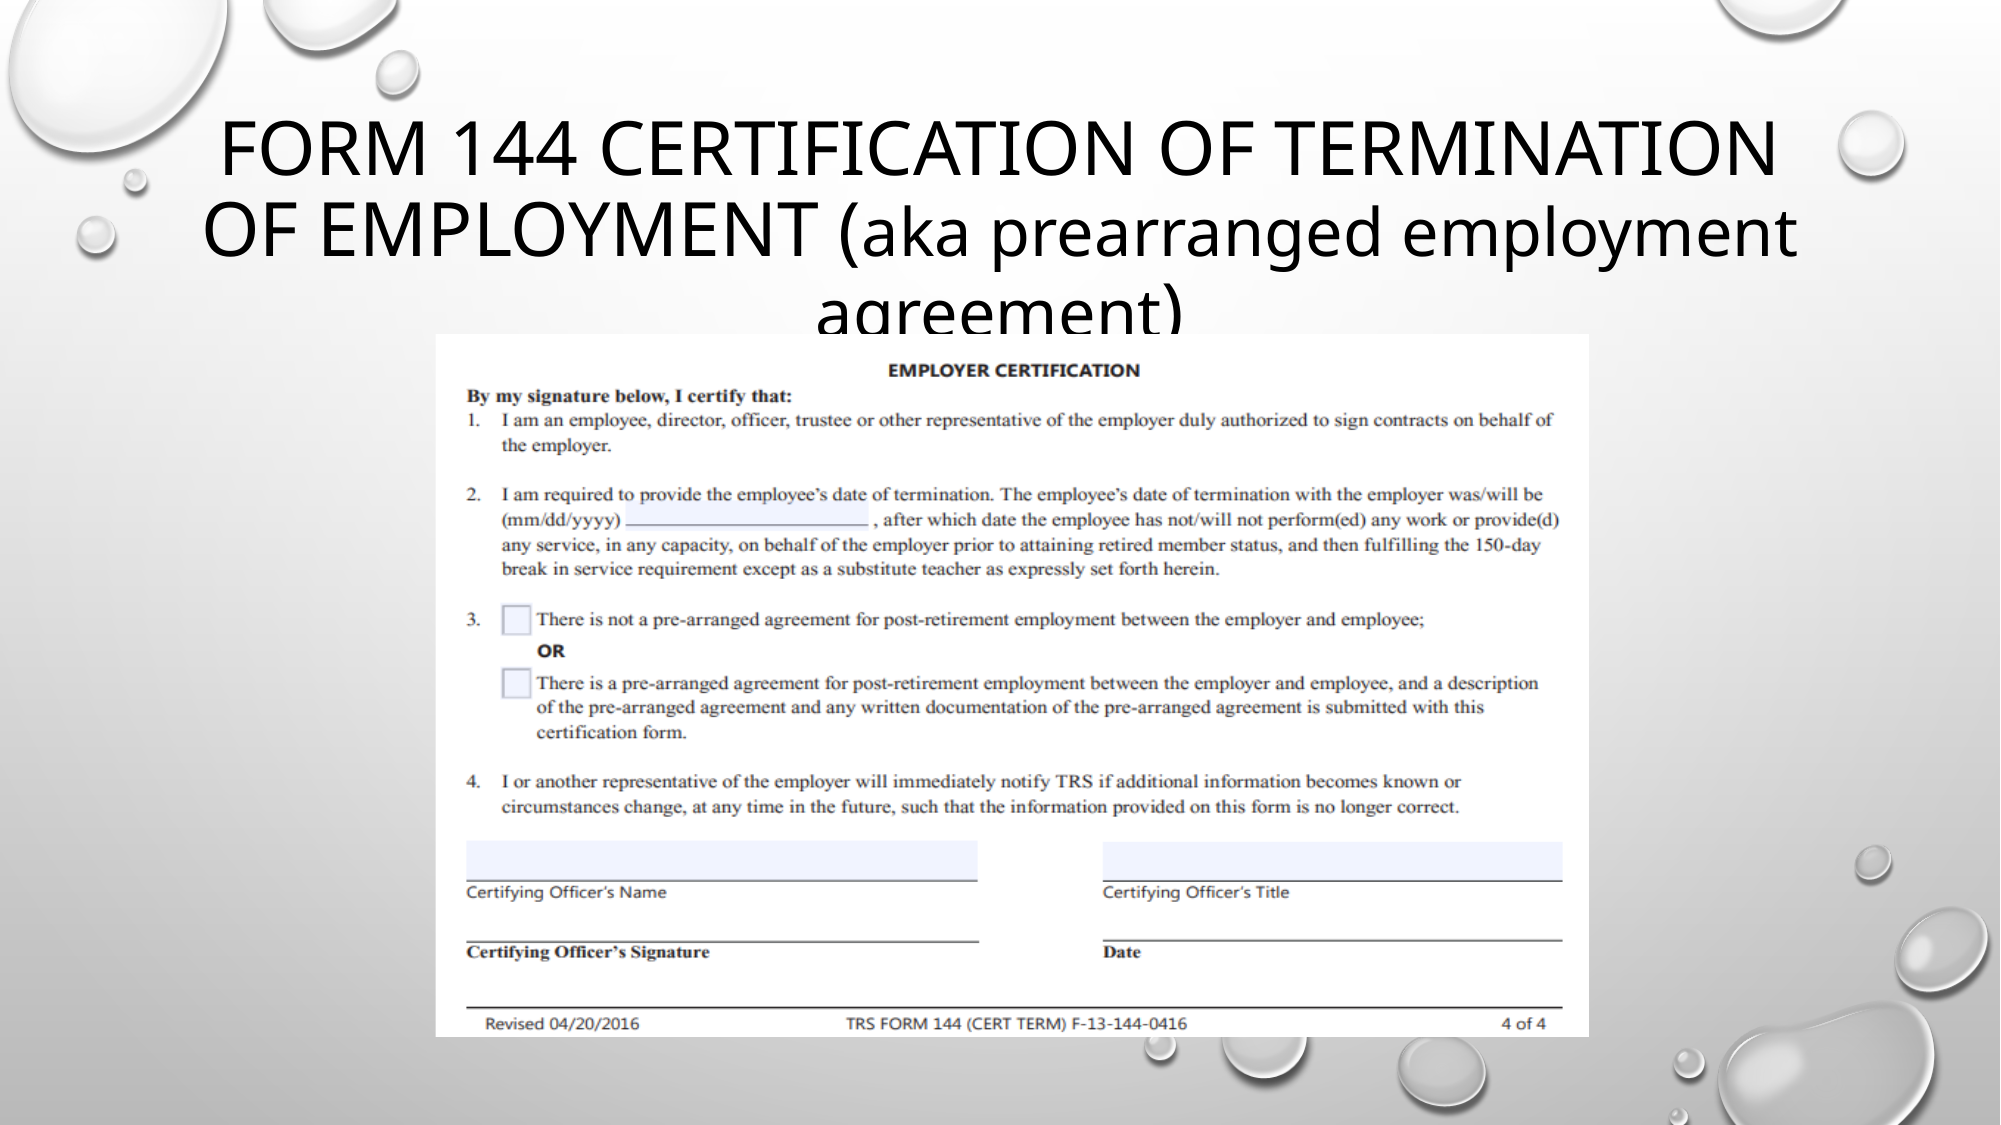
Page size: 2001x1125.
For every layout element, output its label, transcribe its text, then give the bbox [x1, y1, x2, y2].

picture [0, 0, 2000, 1125]
title Form 144 certification of termination of employment (aka prearranged employment agreement) [149, 101, 1851, 364]
